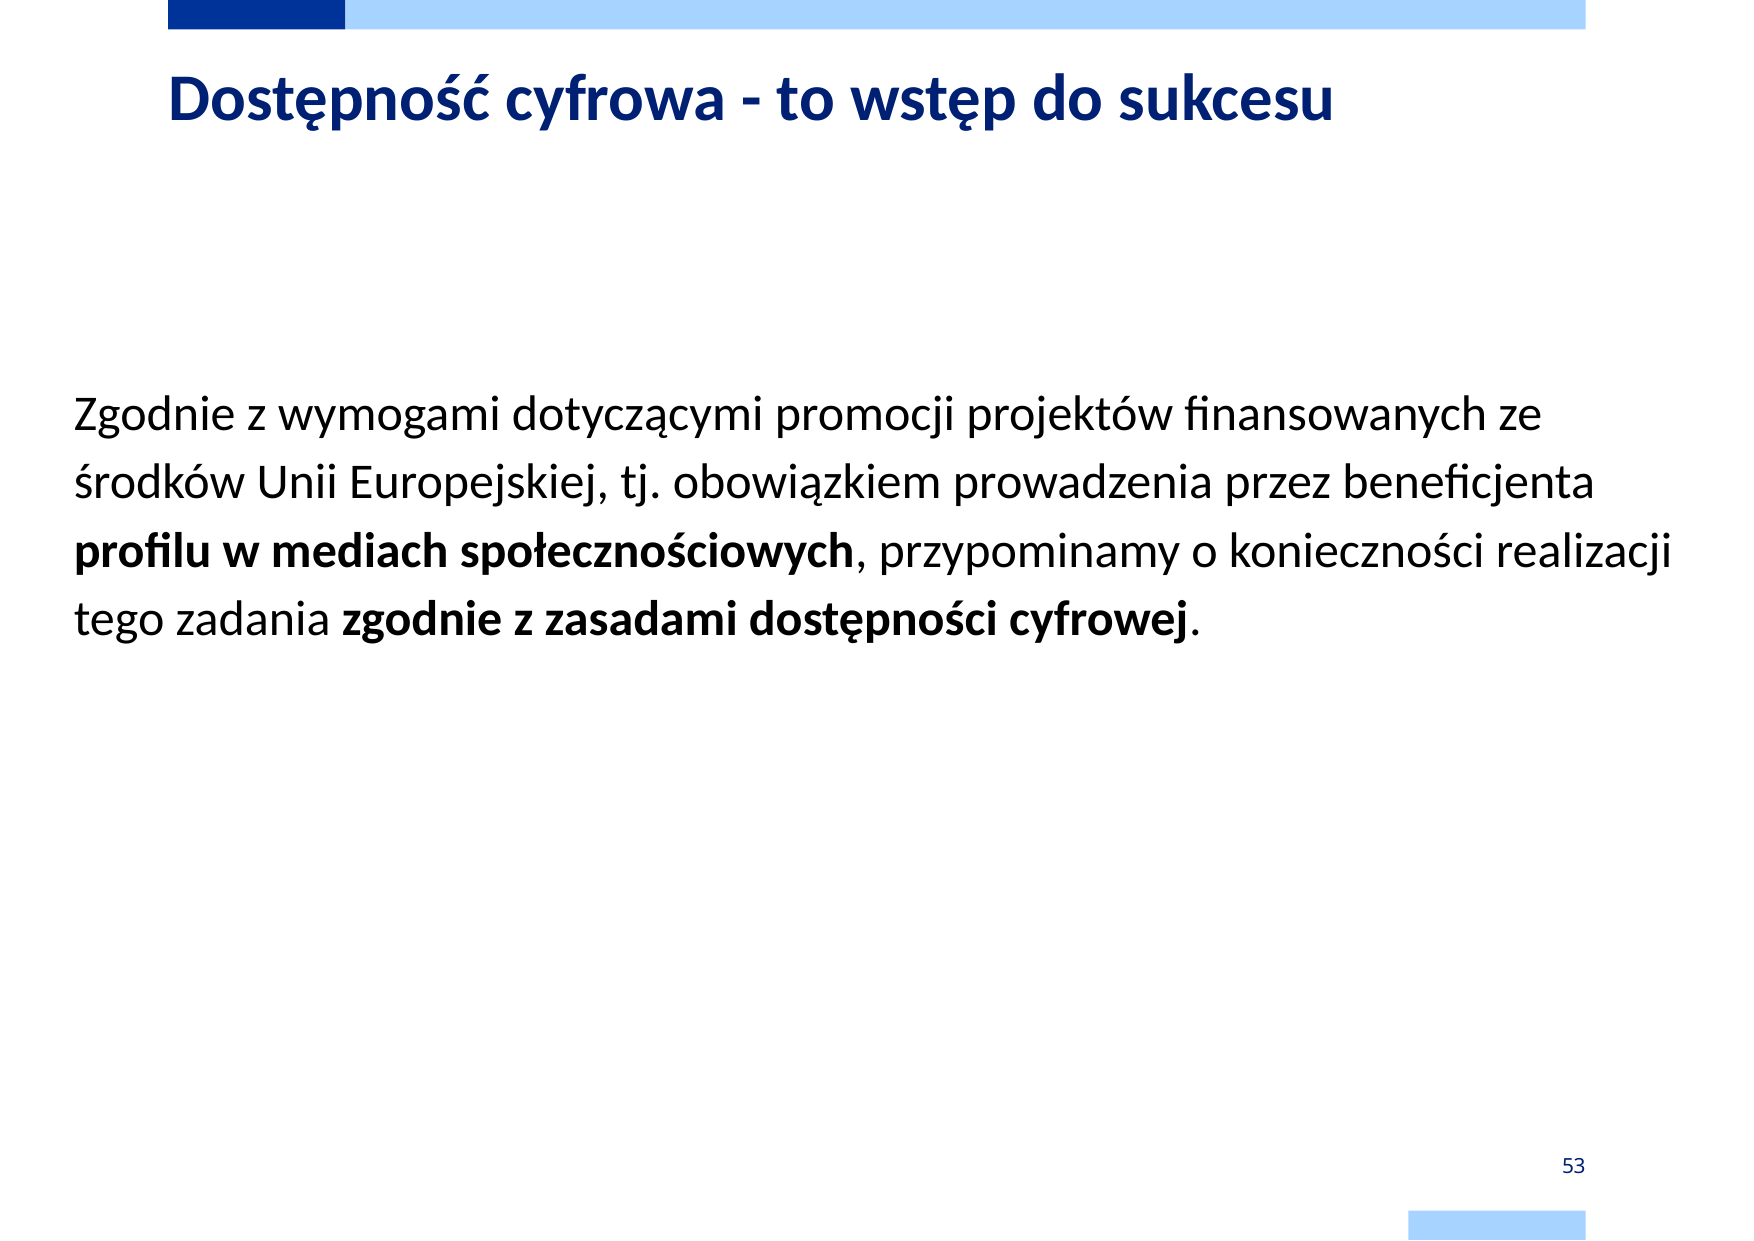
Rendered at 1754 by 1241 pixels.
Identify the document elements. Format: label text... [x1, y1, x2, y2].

slide_number 53 [1408, 1151, 1586, 1182]
title Dostępność cyfrowa - to wstęp do sukcesu [168, 59, 1681, 207]
list Zgodnie z wymogami dotyczącymi promocji projektów finansowanych ze środków Unii Europejskiej, tj. obowiązkiem prowadzenia przez beneficjenta profilu w mediach społecznościowych, przypominamy o konieczności realizacji tego zadania zgodnie z zasadami dostępności cyfrowej. [73, 371, 1681, 715]
